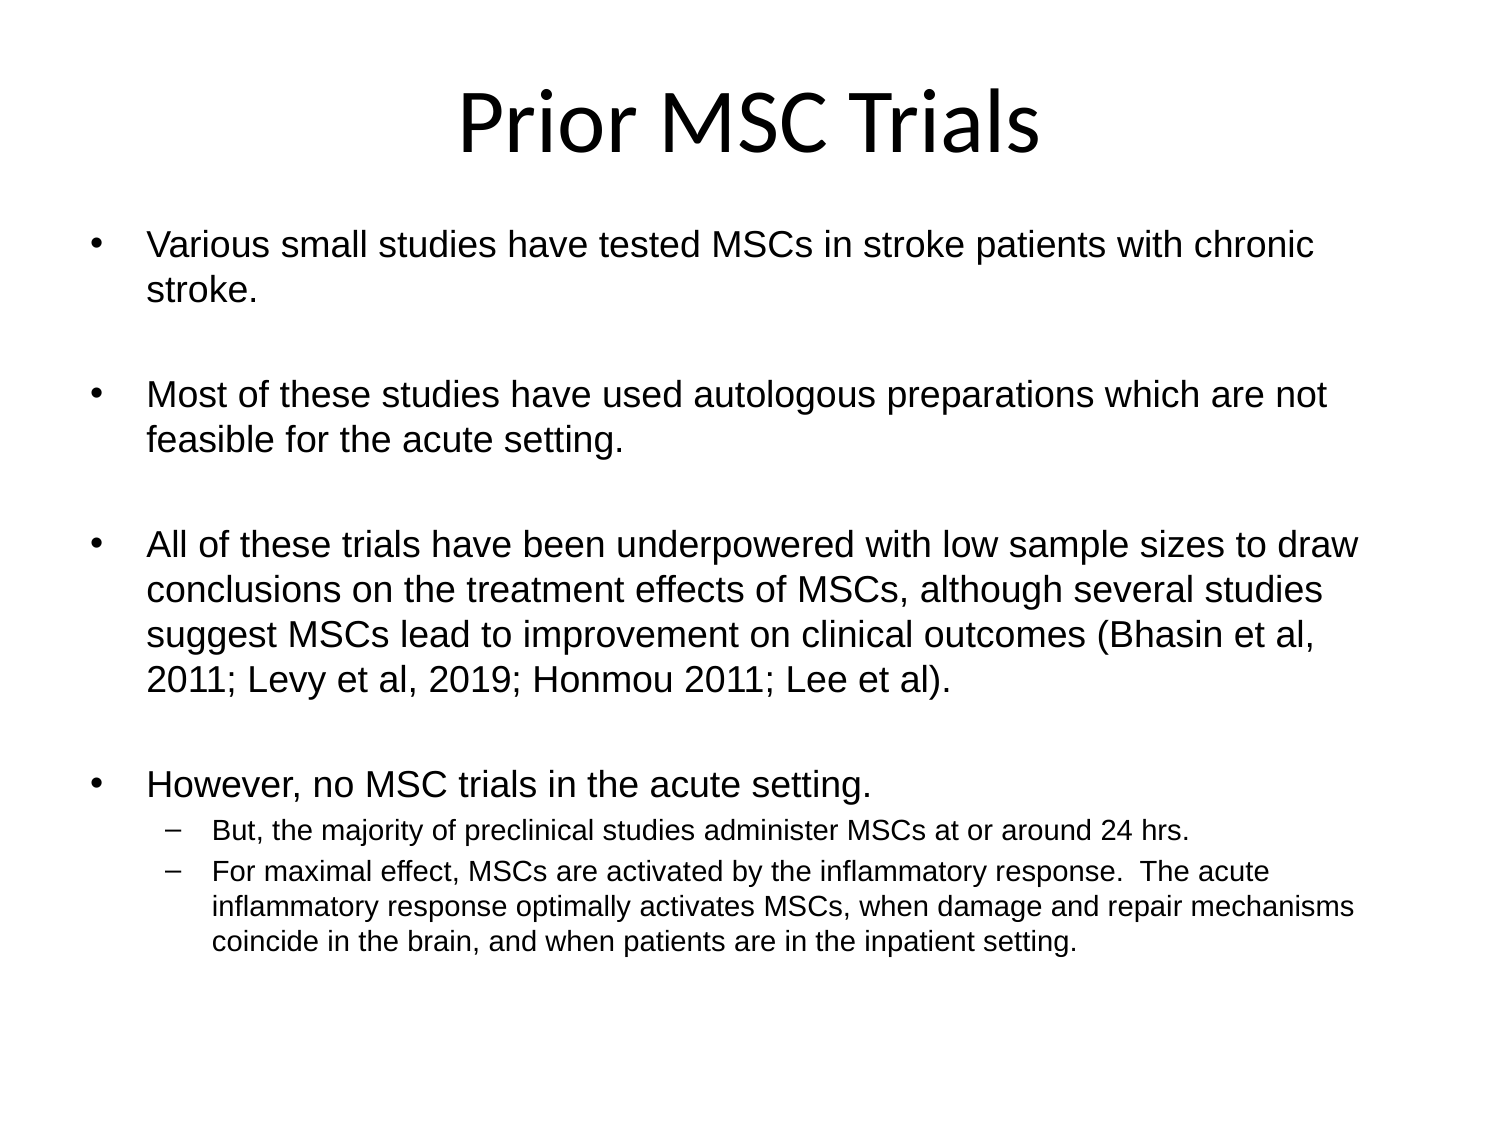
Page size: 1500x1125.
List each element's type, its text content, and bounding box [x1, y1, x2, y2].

title Prior MSC Trials [75, 45, 1425, 188]
list Various small studies have tested MSCs in stroke patients with chronic stroke. Most of these studies have used autologous preparations which are not feasible for the acute setting. All of these trials have been underpowered with low sample sizes to draw conclusions on the treatment effects of MSCs, although several studies suggest MSCs lead to improvement on clinical outcomes (Bhasin et al, 2011; Levy et al, 2019; Honmou 2011; Lee et al). However, no MSC trials in the acute setting. But, the majority of preclinical studies administer MSCs at or around 24 hrs. For maximal effect, MSCs are activated by the inflammatory response. The acute inflammatory response optimally activates MSCs, when damage and repair mechanisms coincide in the brain, and when patients are in the inpatient setting. [75, 212, 1425, 1005]
